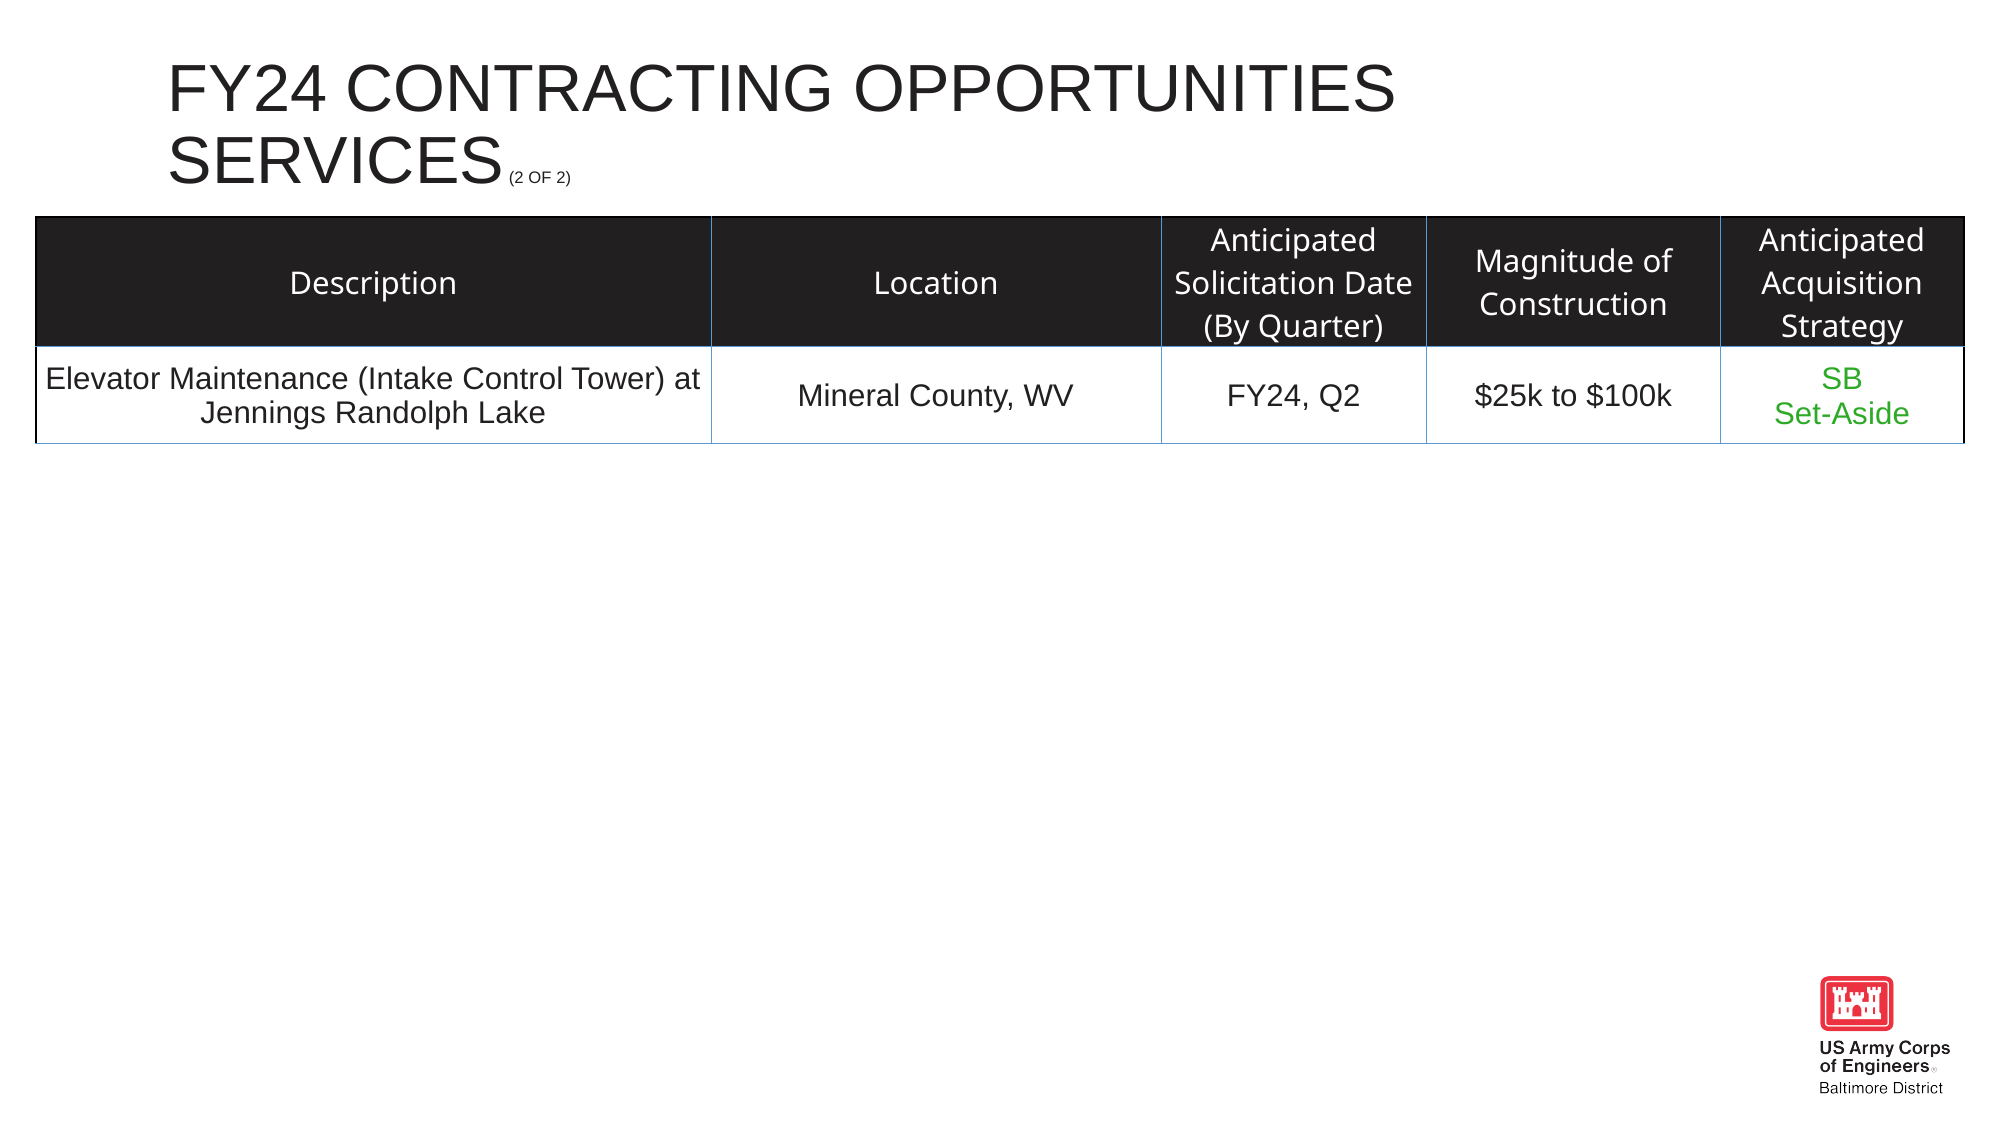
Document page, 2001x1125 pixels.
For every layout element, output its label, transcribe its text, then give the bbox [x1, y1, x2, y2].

table_cell Elevator Maintenance (Intake Control Tower) at Jennings Randolph Lake [37, 347, 711, 443]
table_header Anticipated Solicitation Date (By Quarter) [1162, 218, 1426, 346]
table_cell FY24, Q2 [1162, 347, 1426, 443]
table_cell $25k to $100k [1427, 347, 1720, 443]
table_cell SB Set-Aside [1721, 347, 1963, 443]
table_header Anticipated Acquisition Strategy [1721, 218, 1963, 346]
table_header Magnitude of Construction [1427, 218, 1720, 346]
text_box Fy24 contracting opportunities services (2 of 2) [167, 54, 1940, 142]
table_cell Mineral County, WV [712, 347, 1161, 443]
table_header Description [37, 218, 711, 346]
picture [1819, 976, 1950, 1097]
table_header Location [712, 218, 1161, 346]
